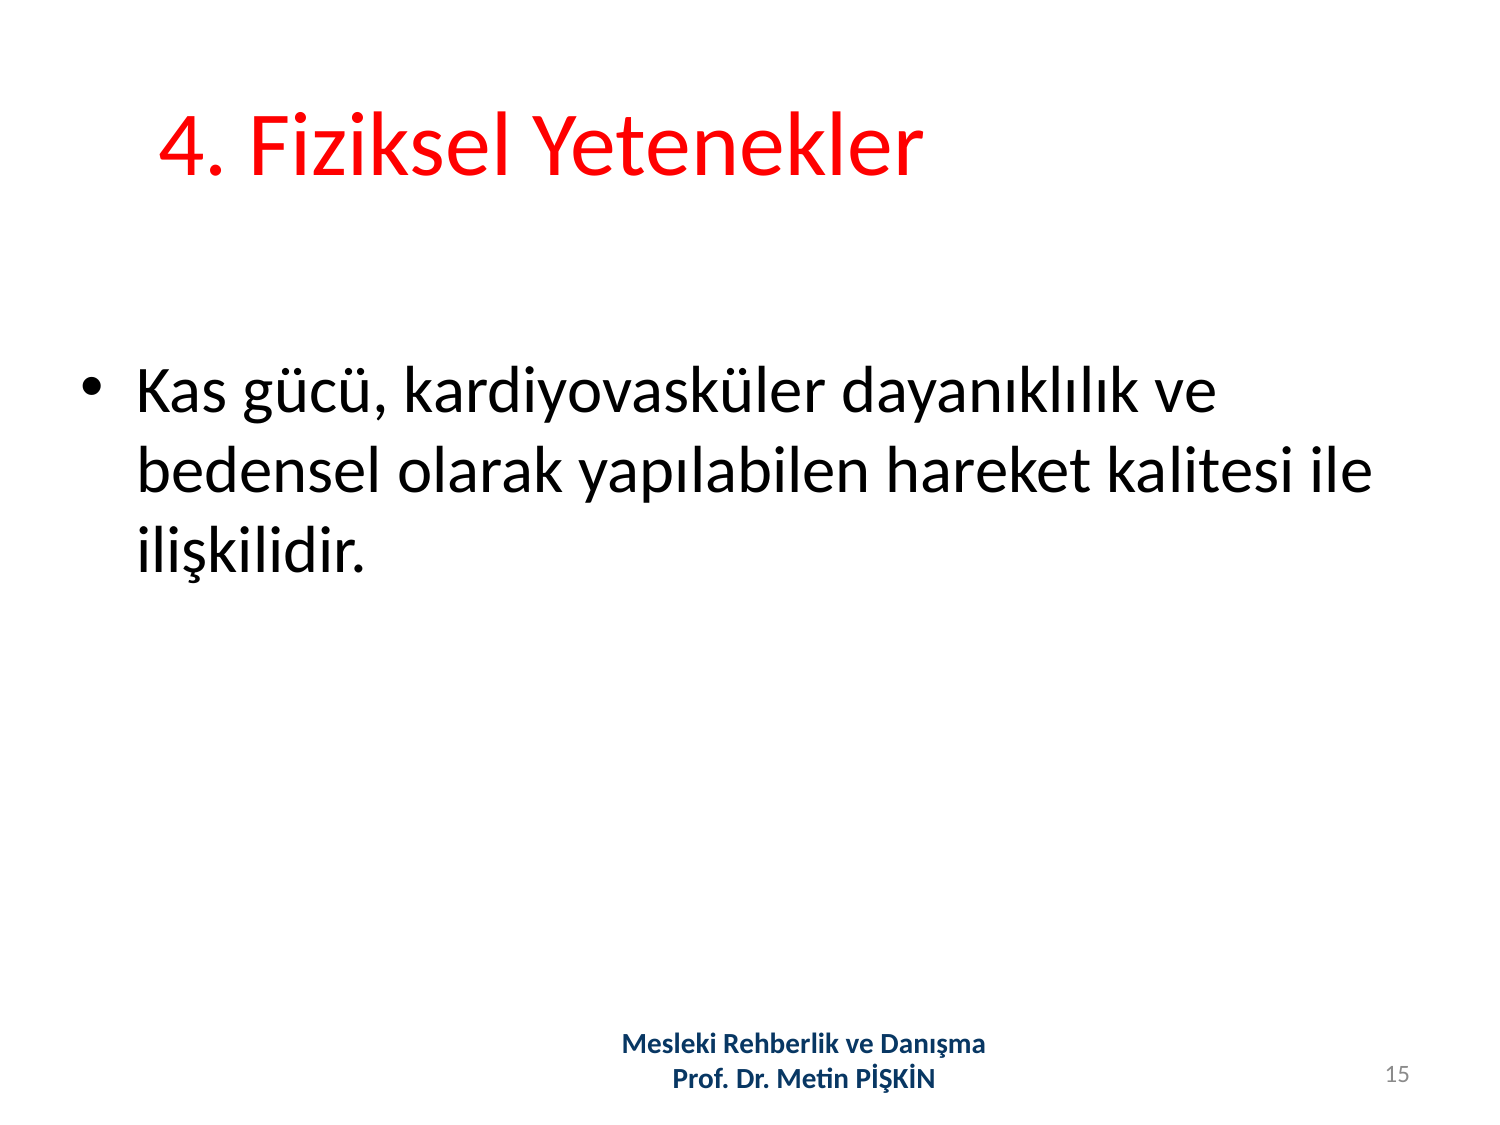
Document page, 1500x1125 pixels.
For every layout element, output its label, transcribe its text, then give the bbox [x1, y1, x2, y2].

list Kas gücü, kardiyovasküler dayanıklılık ve bedensel olarak yapılabilen hareket kalitesi ile ilişkilidir. [64, 338, 1415, 610]
slide_number 15 [1074, 1042, 1425, 1103]
text_box Mesleki Rehberlik ve Danışma Prof. Dr. Metin PİŞKİN [561, 1023, 1048, 1102]
title 4. Fiziksel Yetenekler [75, 45, 1010, 233]
